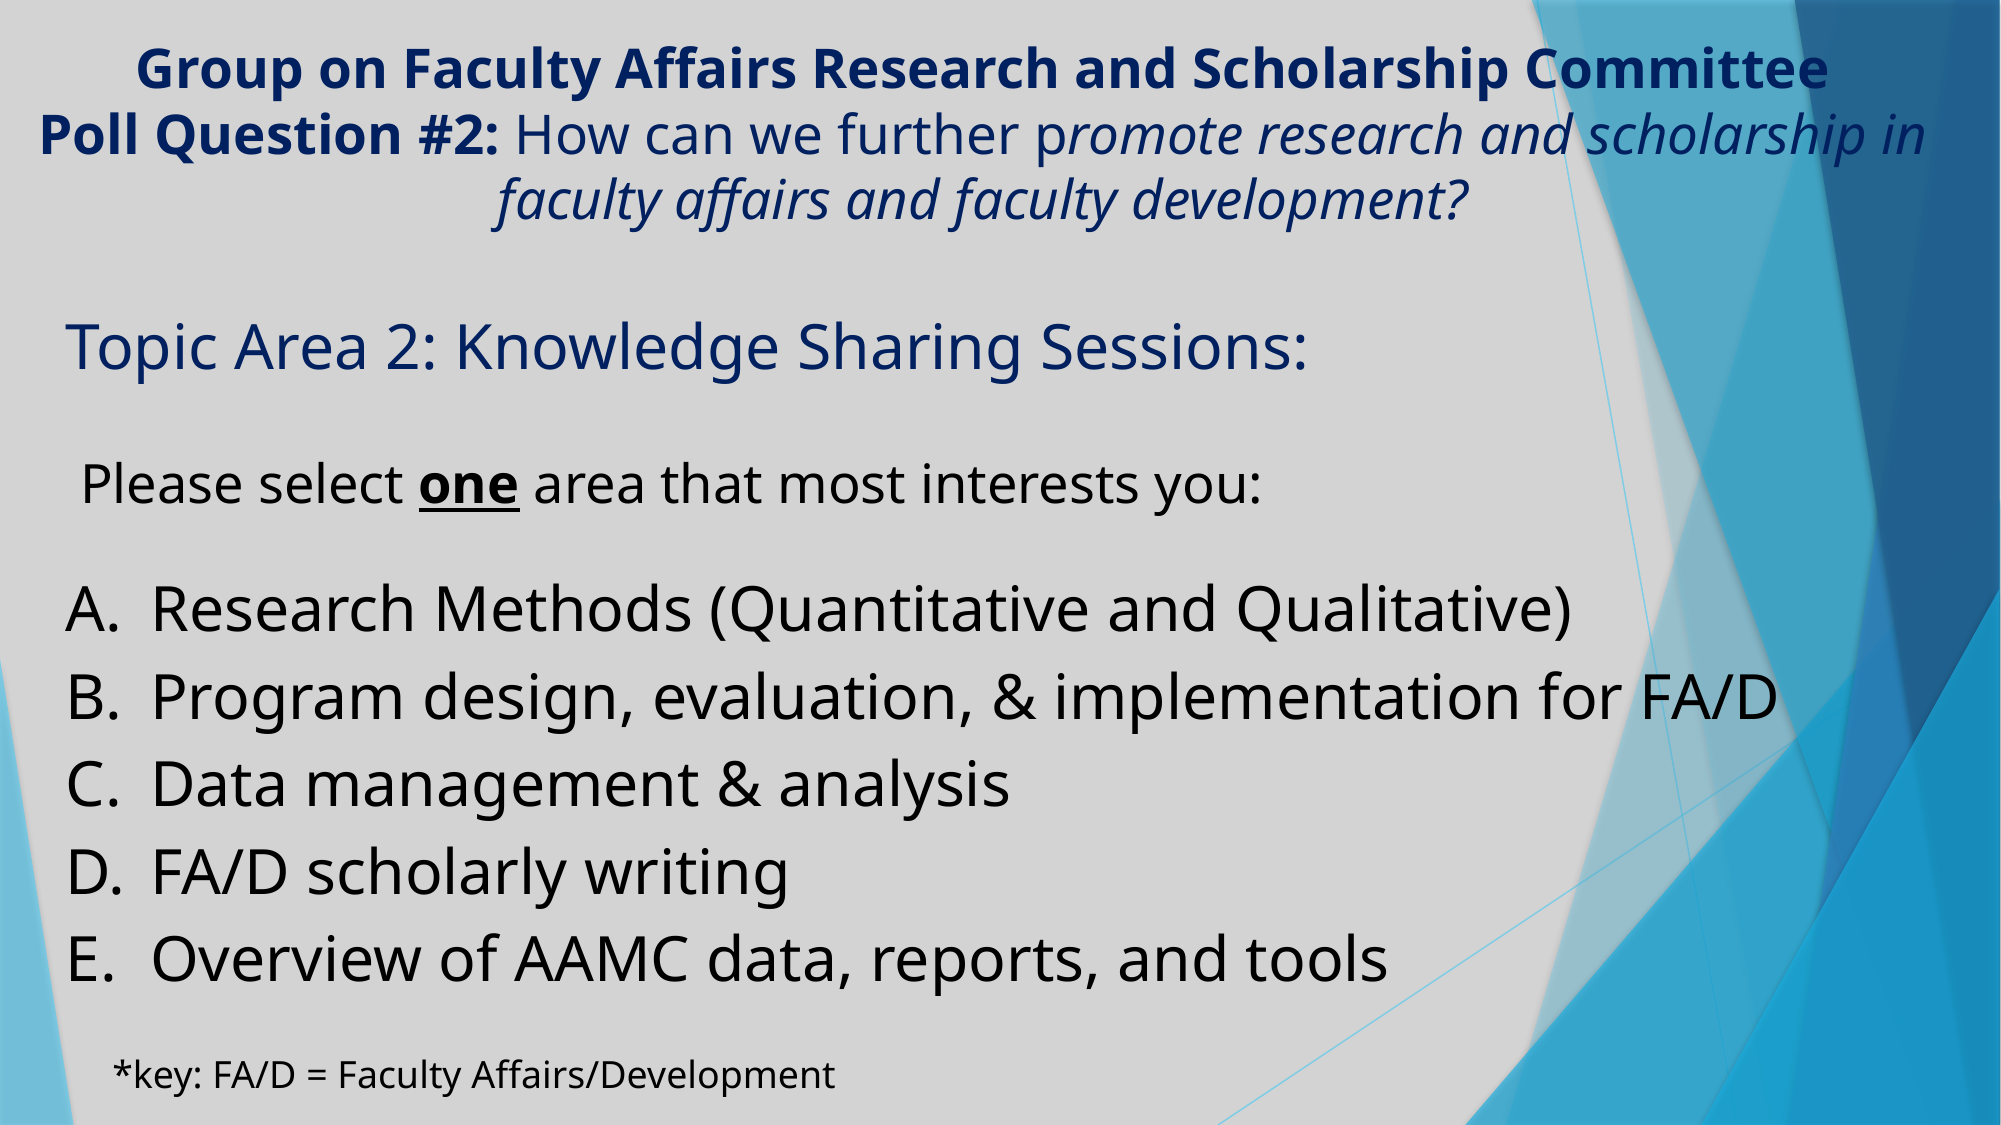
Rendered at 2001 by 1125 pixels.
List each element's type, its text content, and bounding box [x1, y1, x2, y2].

text_box *key: FA/D = Faculty Affairs/Development [97, 1043, 852, 1104]
text_box Please select one area that most interests you: [65, 442, 1481, 587]
text_box Topic Area 2: Knowledge Sharing Sessions: Research Methods (Quantitative and Qualitative) Program design, evaluation, & implementation for FA/D Data management & analysis FA/D scholarly writing Overview of AAMC data, reports, and tools [51, 224, 1804, 1125]
title Group on Faculty Affairs Research and Scholarship Committee Poll Question #2: How can we further promote research and scholarship in faculty affairs and faculty development? [0, 26, 1967, 243]
